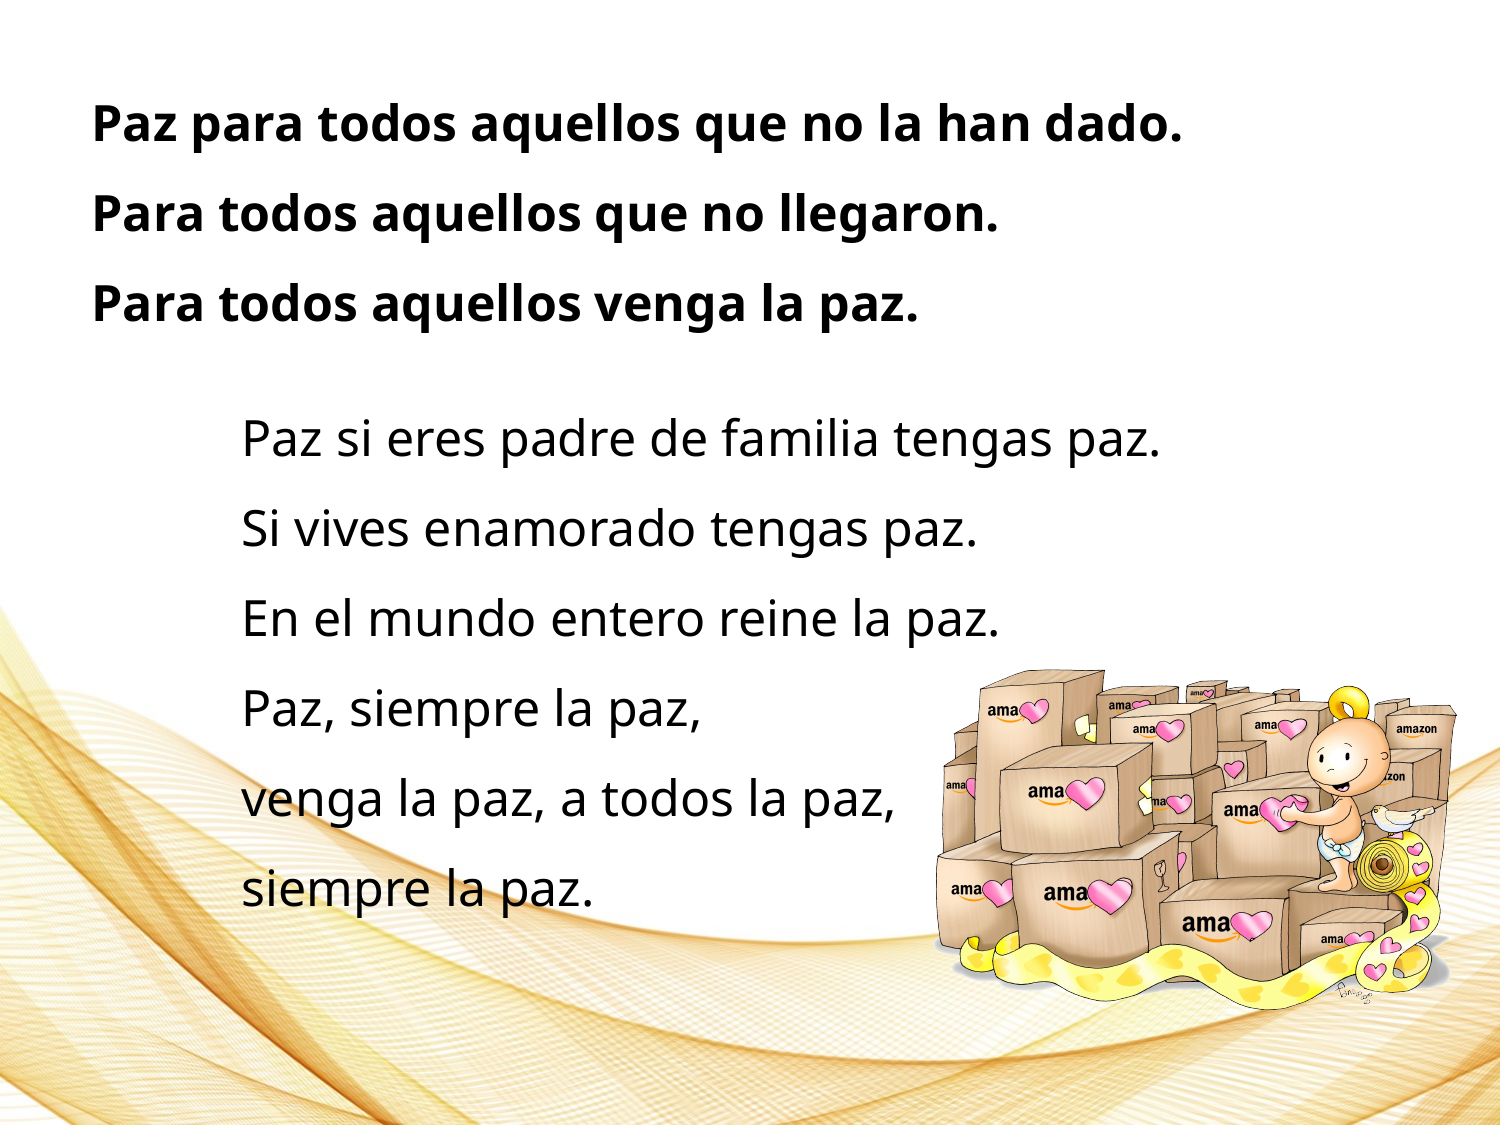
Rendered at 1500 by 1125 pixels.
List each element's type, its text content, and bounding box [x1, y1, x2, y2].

picture [0, 0, 1500, 1125]
text_box Paz para todos aquellos que no la han dado. Para todos aquellos que no llegaron. Para todos aquellos venga la paz. Paz si eres padre de familia tengas paz. Si vives enamorado tengas paz. En el mundo entero reine la paz. Paz, siempre la paz, venga la paz, a todos la paz, siempre la paz. [76, 54, 1500, 1015]
